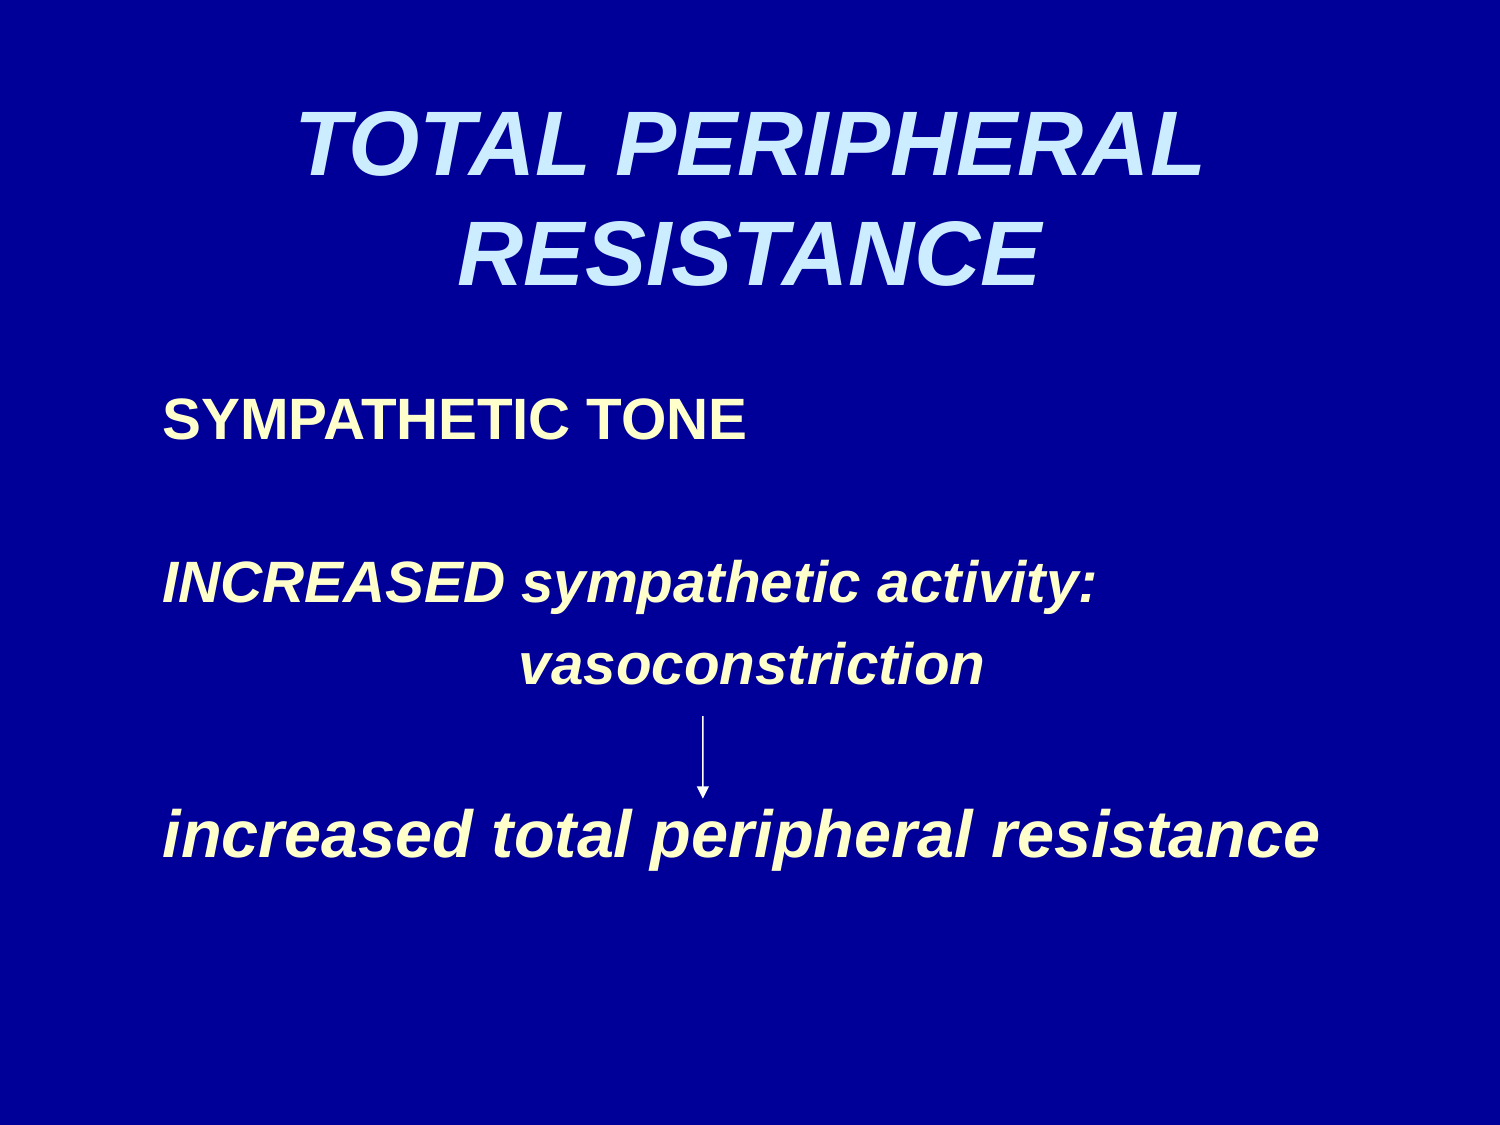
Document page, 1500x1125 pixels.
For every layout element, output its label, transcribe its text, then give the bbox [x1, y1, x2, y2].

title TOTAL PERIPHERAL RESISTANCE [112, 99, 1388, 288]
text_box [696, 716, 710, 799]
list SYMPATHETIC TONE INCREASED sympathetic activity: vasoconstriction increased total peripheral resistance [147, 373, 1500, 1016]
